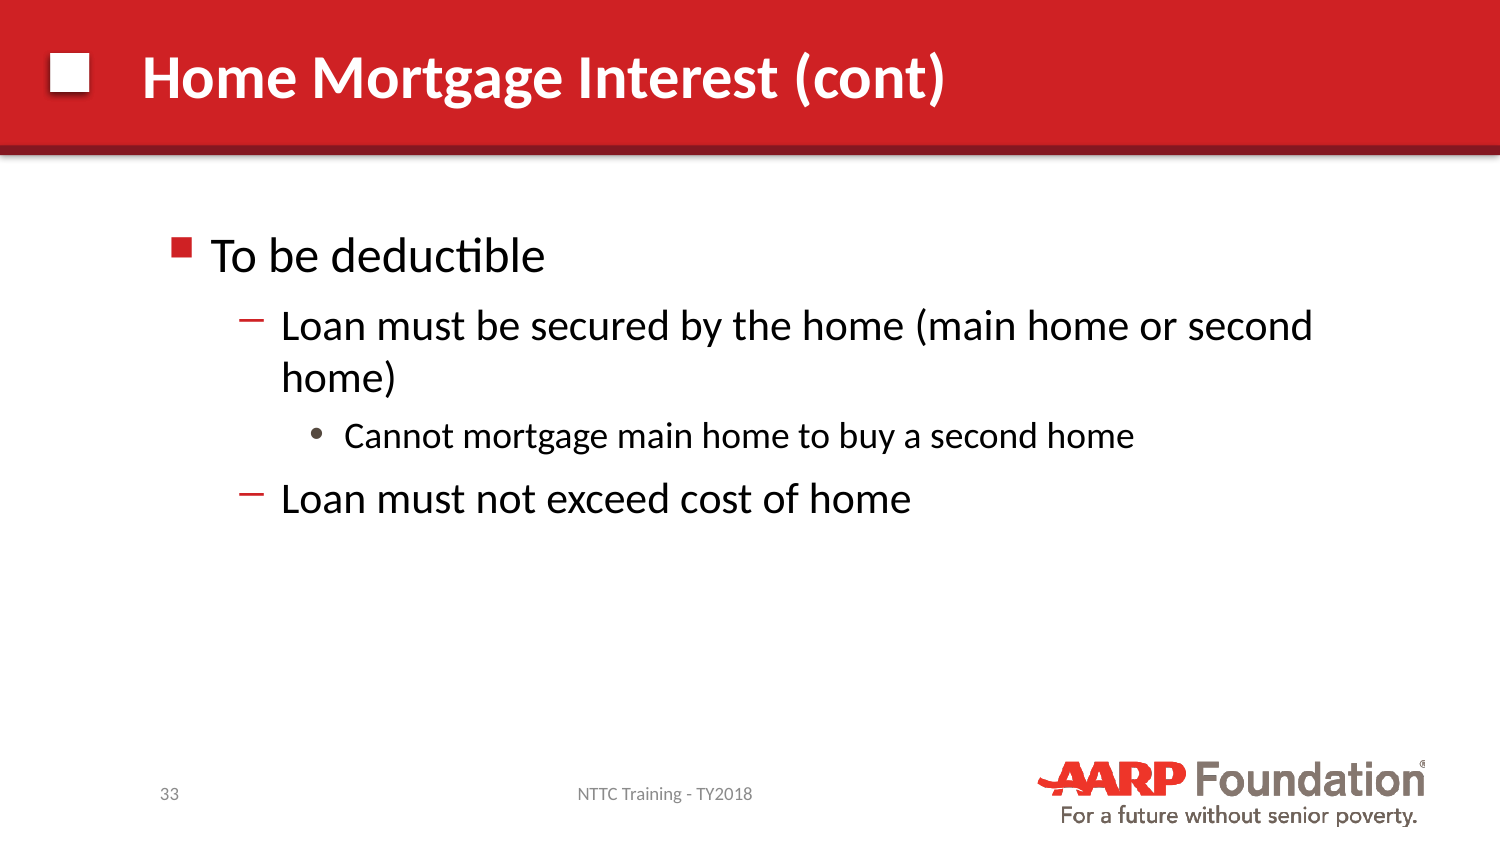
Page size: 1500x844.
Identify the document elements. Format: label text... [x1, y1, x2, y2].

slide_number 33 [75, 770, 191, 816]
footer NTTC Training - TY2018 [427, 770, 903, 816]
list To be deductible Loan must be secured by the home (main home or second home) Cannot mortgage main home to buy a second home Loan must not exceed cost of home [157, 216, 1358, 712]
title Home Mortgage Interest (cont) [131, 3, 1331, 145]
